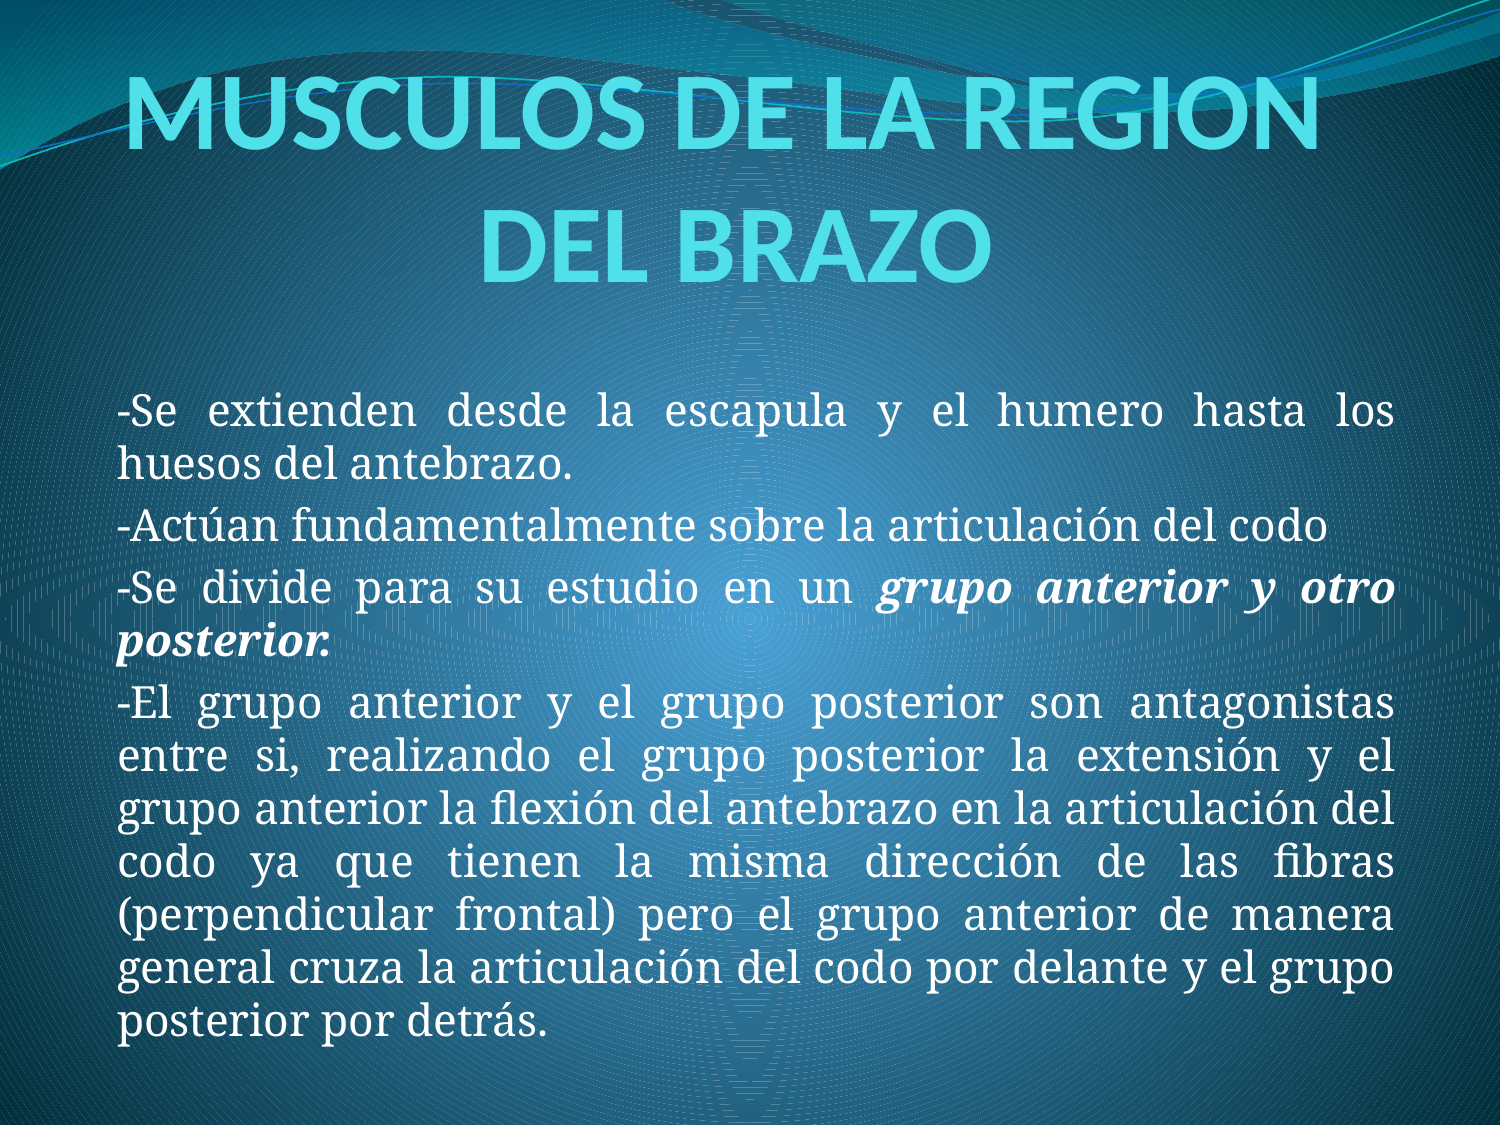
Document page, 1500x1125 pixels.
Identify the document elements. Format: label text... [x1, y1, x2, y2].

title MUSCULOS DE LA REGION DEL BRAZO [93, 35, 1382, 305]
subtitle -Se extienden desde la escapula y el humero hasta los huesos del antebrazo. -Actúan fundamentalmente sobre la articulación del codo -Se divide para su estudio en un grupo anterior y otro posterior. -El grupo anterior y el grupo posterior son antagonistas entre si, realizando el grupo posterior la extensión y el grupo anterior la flexión del antebrazo en la articulación del codo ya que tienen la misma dirección de las fibras (perpendicular frontal) pero el grupo anterior de manera general cruza la articulación del codo por delante y el grupo posterior por detrás. - [117, 316, 1406, 1125]
